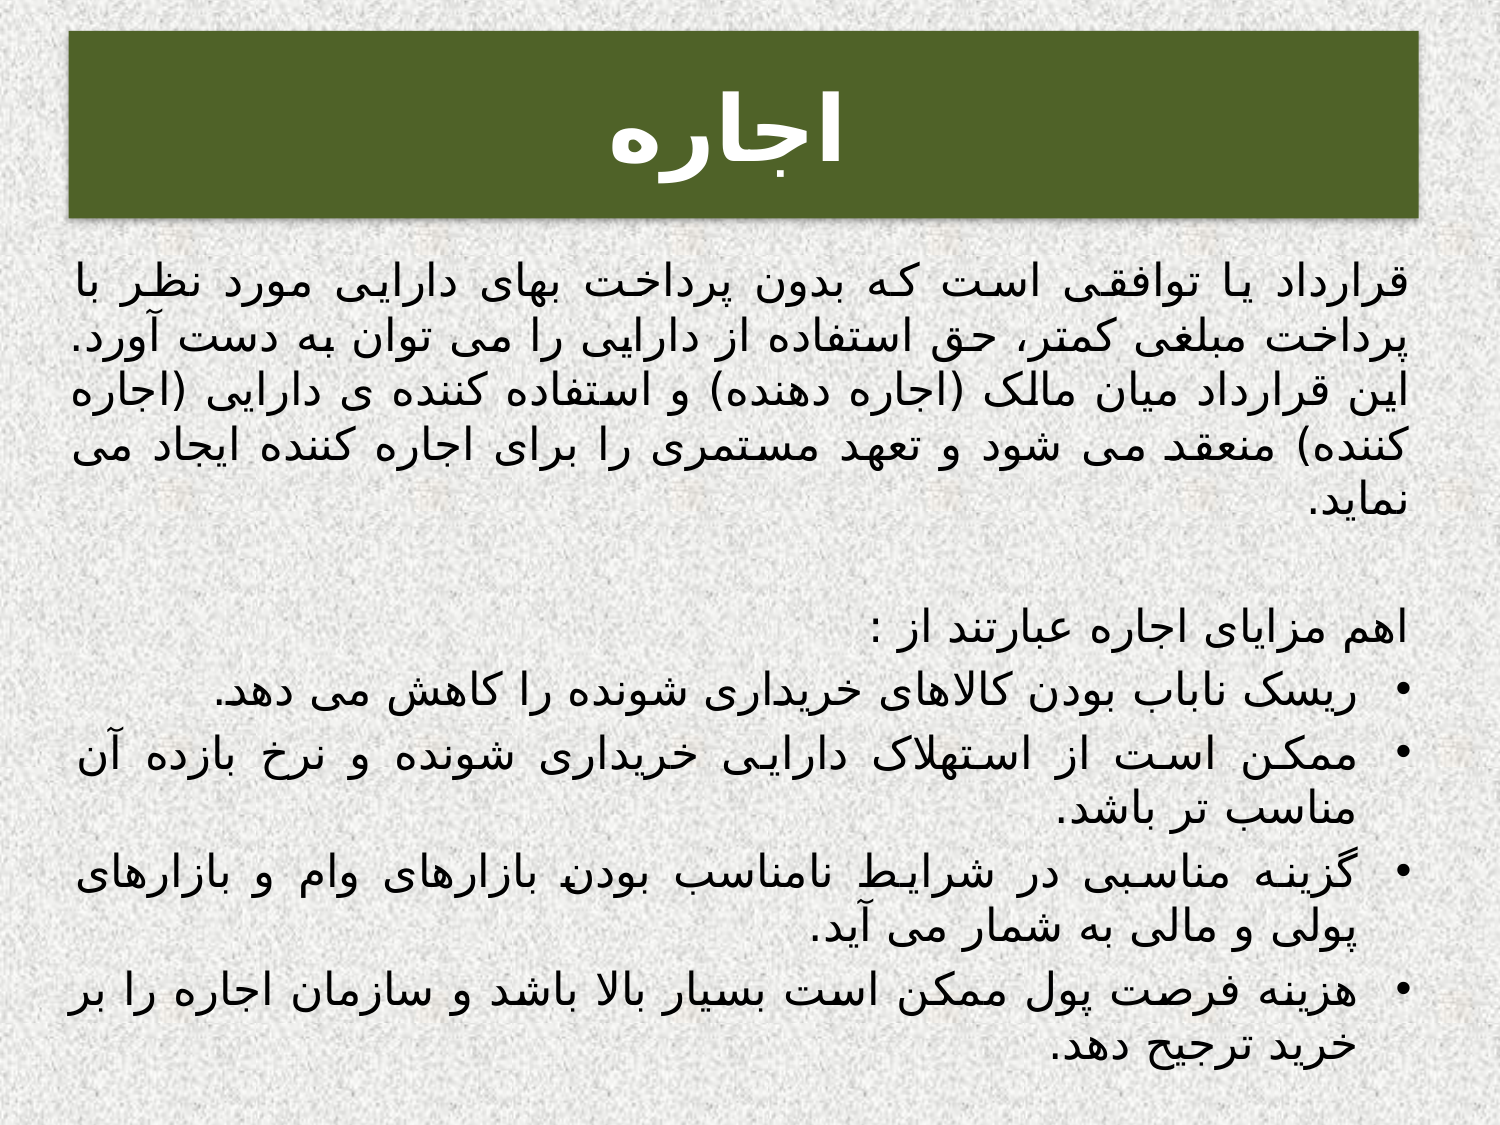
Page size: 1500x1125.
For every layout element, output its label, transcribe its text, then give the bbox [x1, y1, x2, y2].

title اجاره [68, 30, 1419, 219]
list قرارداد یا توافقی است که بدون پرداخت بهای دارایی مورد نظر با پرداخت مبلغی کمتر، حق استفاده از دارایی را می توان به دست آورد. این قرارداد میان مالک (اجاره دهنده) و استفاده کننده ی دارایی (اجاره کننده) منعقد می شود و تعهد مستمری را برای اجاره کننده ایجاد می نماید. اهم مزایای اجاره عبارتند از : ریسک ناباب بودن کالاهای خریداری شونده را کاهش می دهد. ممکن است از استهلاک دارایی خریداری شونده و نرخ بازده آن مناسب تر باشد. گزینه مناسبی در شرایط نامناسب بودن بازارهای وام و بازارهای پولی و مالی به شمار می آید. هزینه فرصت پول ممکن است بسیار بالا باشد و سازمان اجاره را بر خرید ترجیح دهد. [53, 243, 1425, 1083]
picture [0, 0, 1500, 1125]
